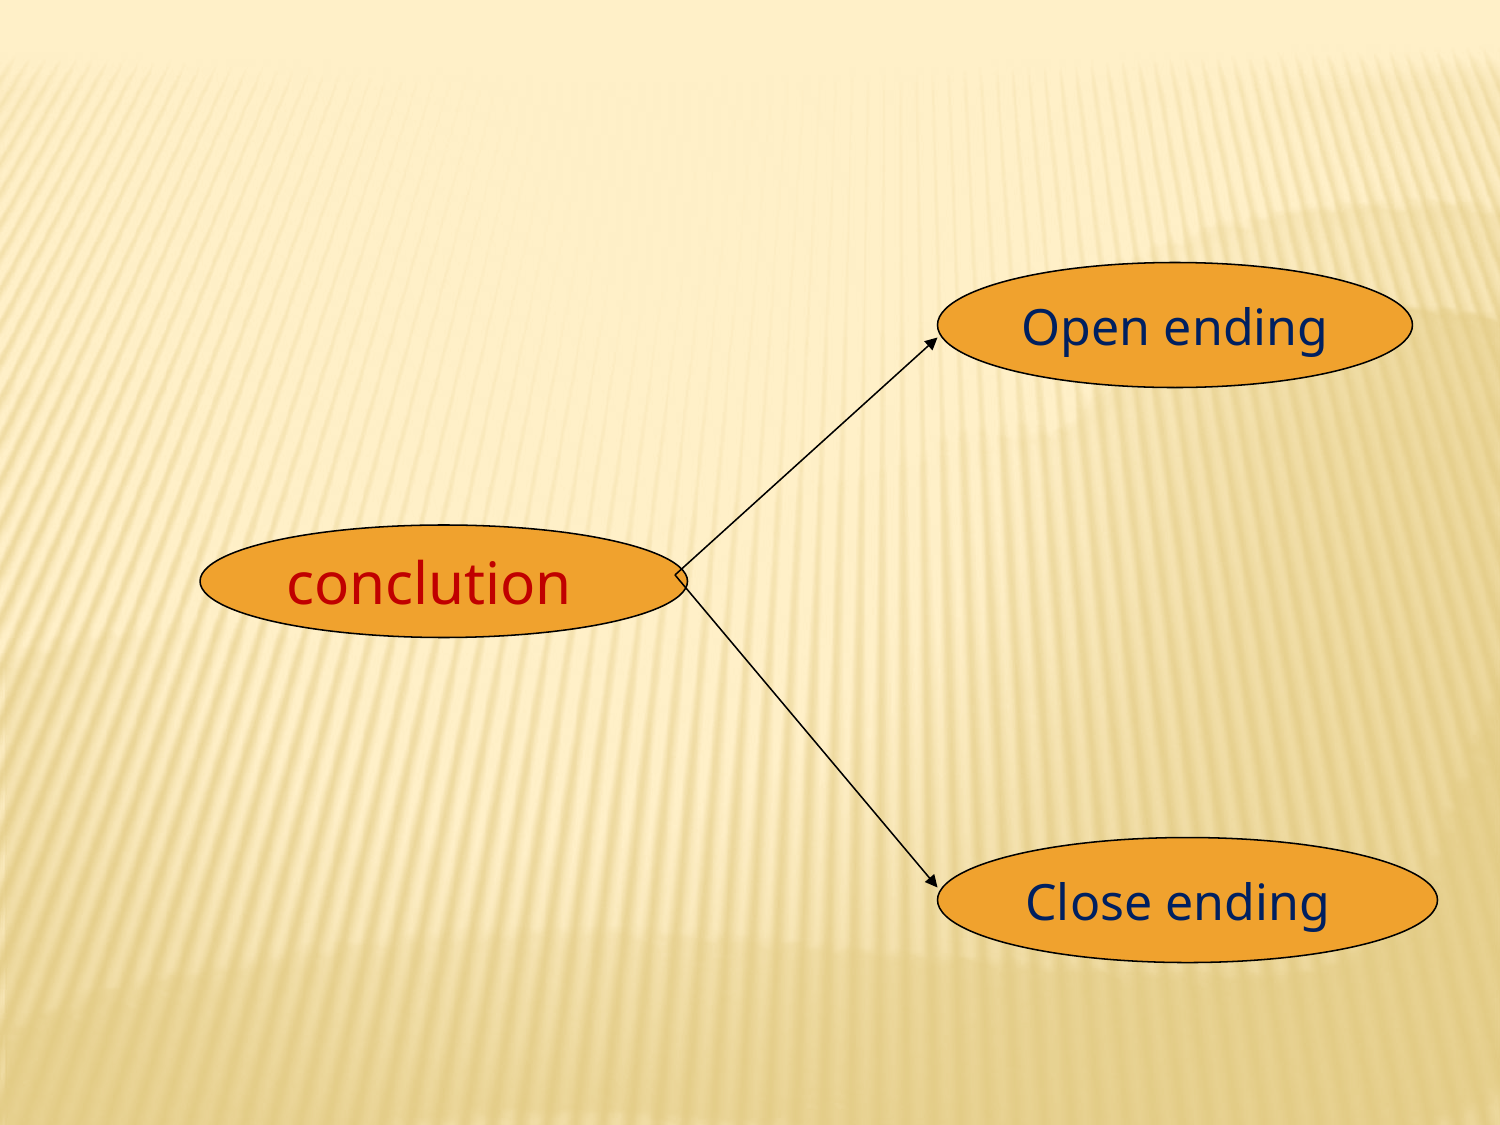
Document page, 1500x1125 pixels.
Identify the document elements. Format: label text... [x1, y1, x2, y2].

text_box Open ending [937, 262, 1413, 388]
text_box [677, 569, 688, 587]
text_box [675, 337, 938, 575]
text_box Close ending [937, 837, 1438, 963]
text_box [674, 574, 938, 888]
text_box conclution [200, 525, 686, 638]
